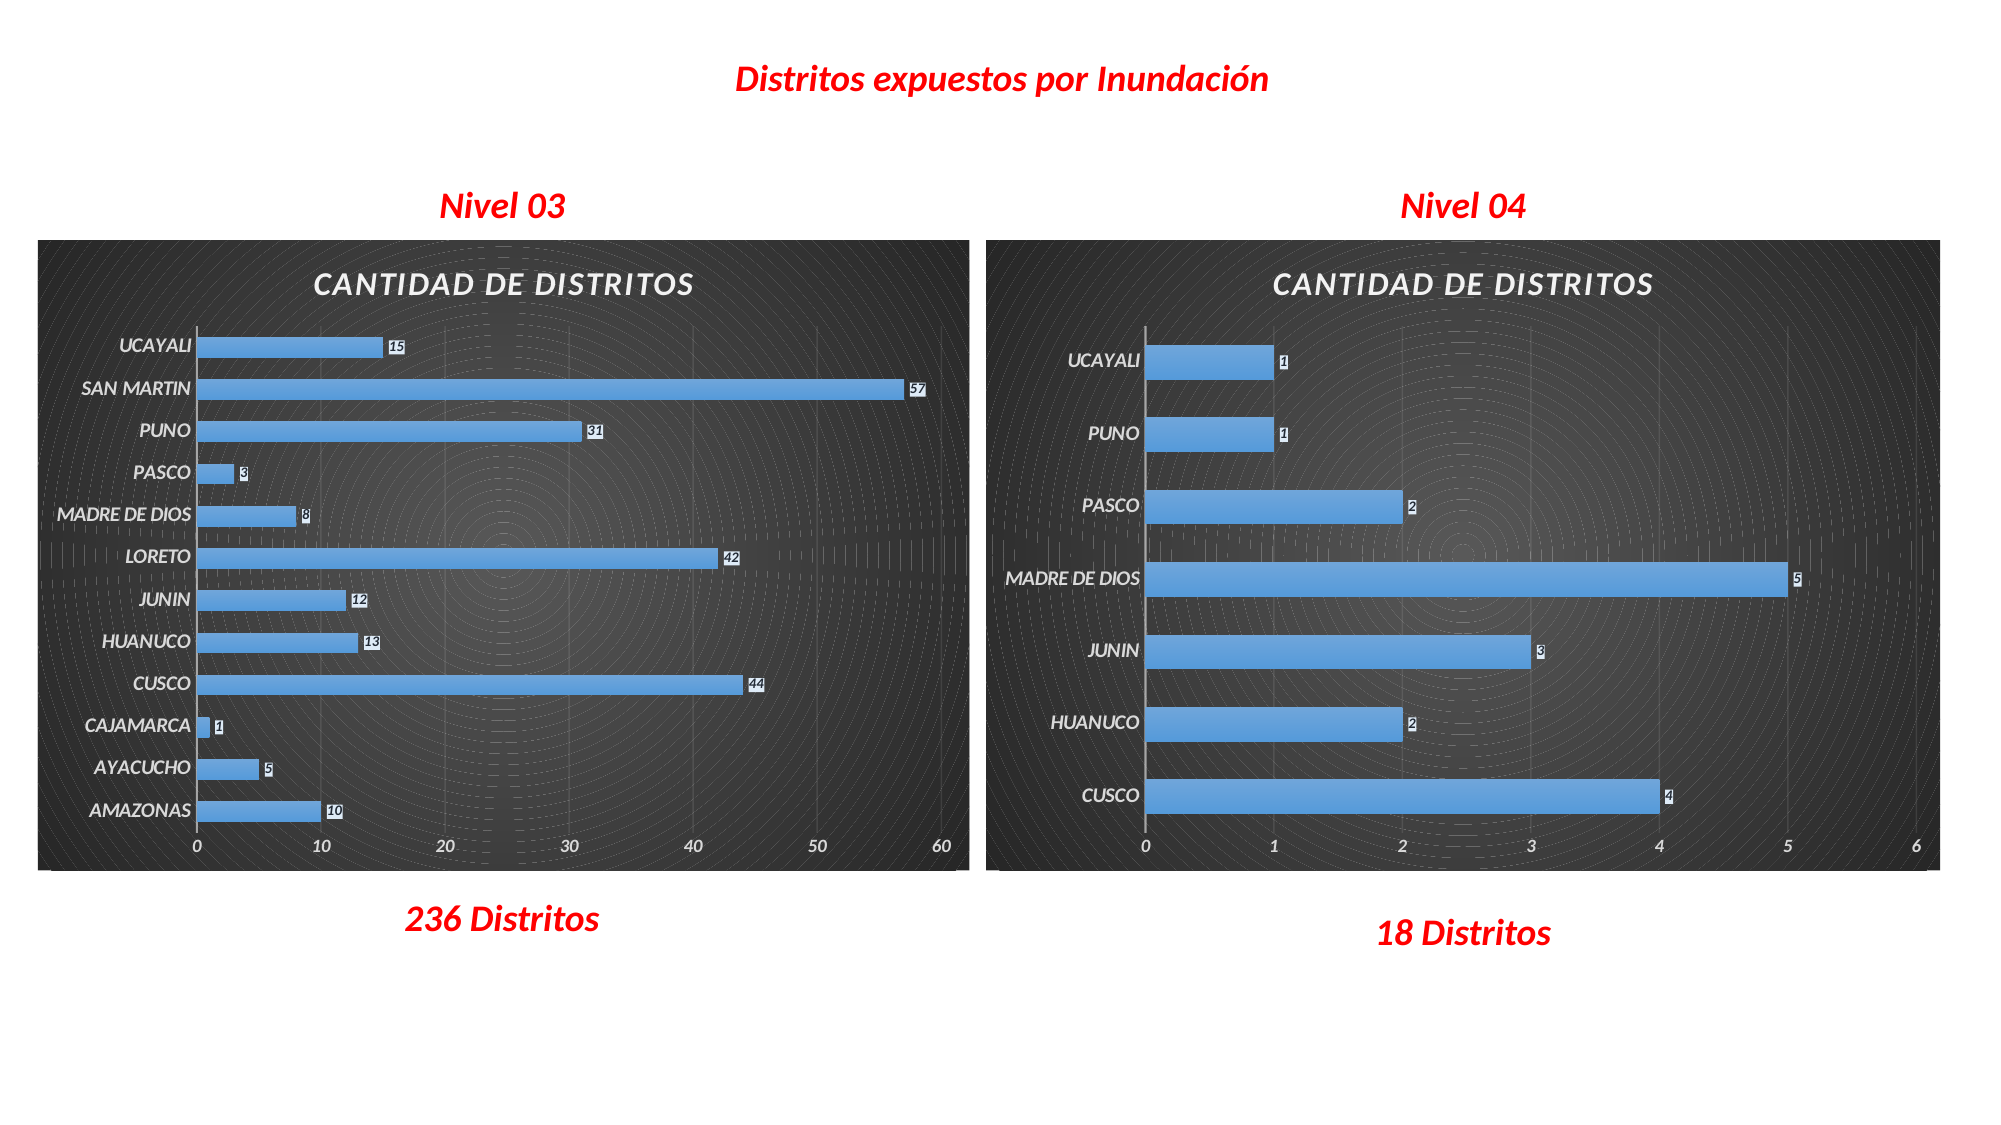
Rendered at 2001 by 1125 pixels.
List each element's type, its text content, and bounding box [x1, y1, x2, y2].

text_box 236 Distritos [385, 886, 619, 947]
chart [986, 240, 1941, 871]
text_box Distritos expuestos por Inundación [720, 46, 1286, 107]
text_box Nivel 03 [373, 173, 631, 234]
chart [37, 240, 970, 871]
text_box 18 Distritos [1346, 900, 1580, 961]
text_box Nivel 04 [1334, 173, 1592, 234]
